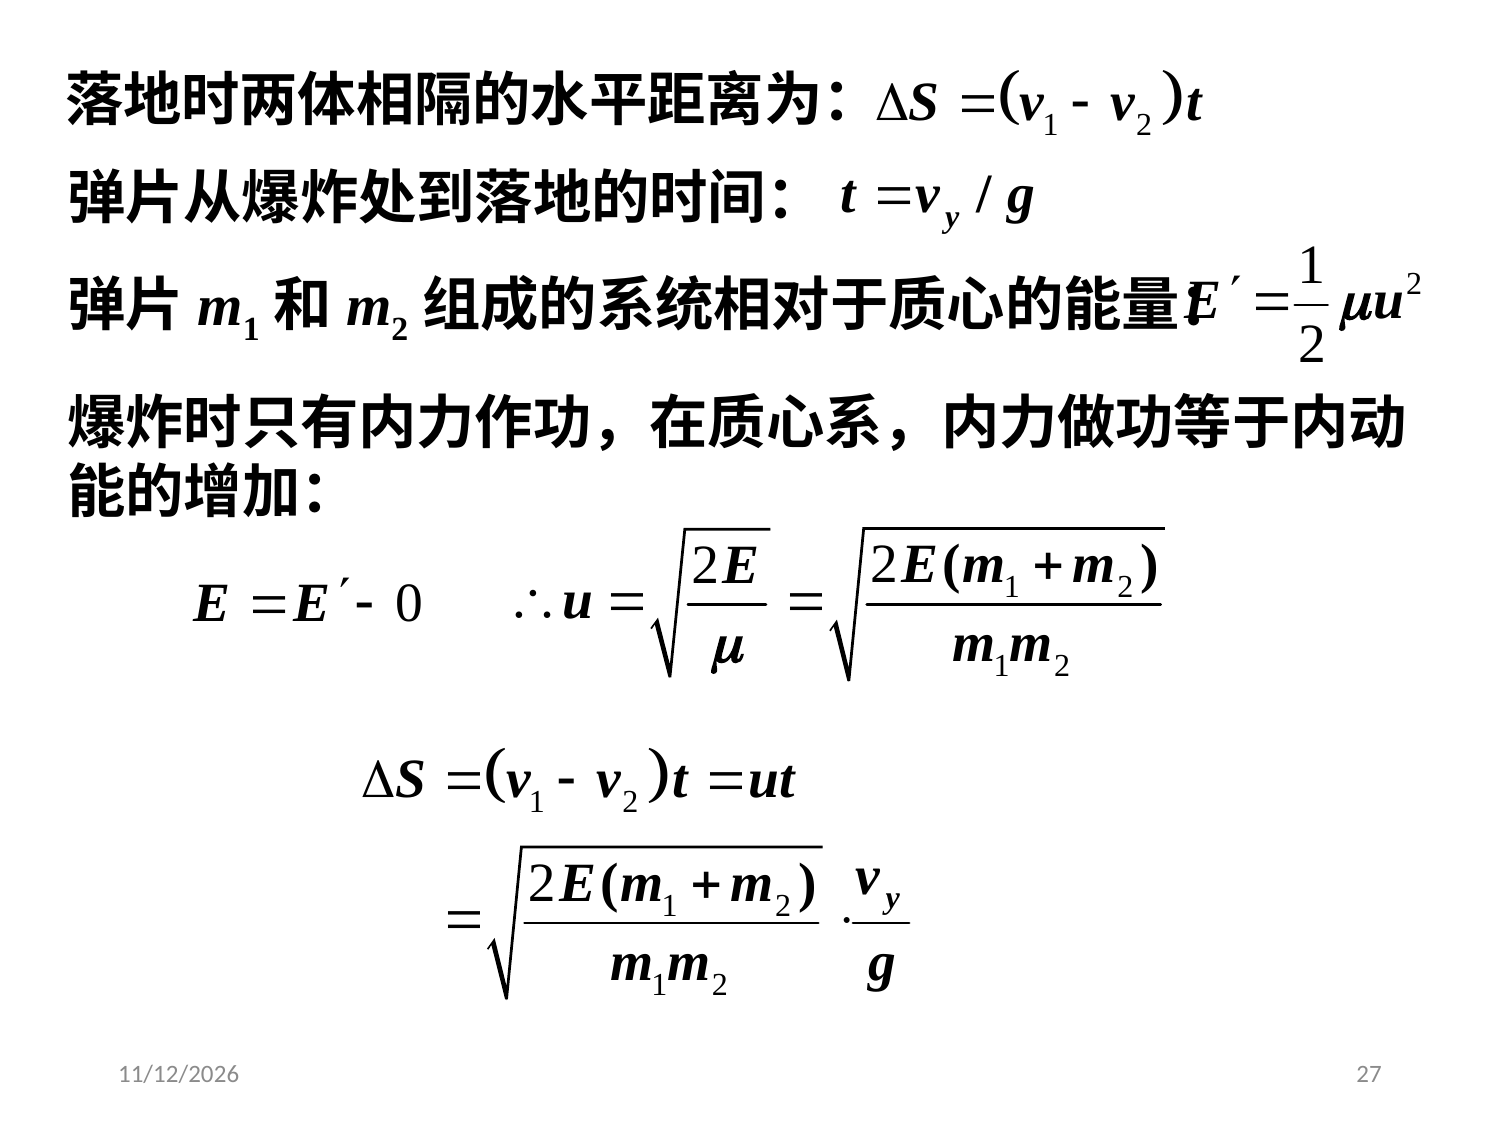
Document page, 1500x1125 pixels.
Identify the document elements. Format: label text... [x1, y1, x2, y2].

slide_number 27 [1059, 1042, 1397, 1103]
text_box 爆炸时只有内力作功，在质心系，内力做功等于内动能的增加： [52, 377, 1433, 532]
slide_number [103, 1042, 441, 1103]
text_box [182, 570, 433, 635]
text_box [52, 231, 1433, 375]
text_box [52, 153, 1045, 231]
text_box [352, 740, 922, 1009]
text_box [50, 54, 1388, 153]
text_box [510, 516, 1176, 693]
